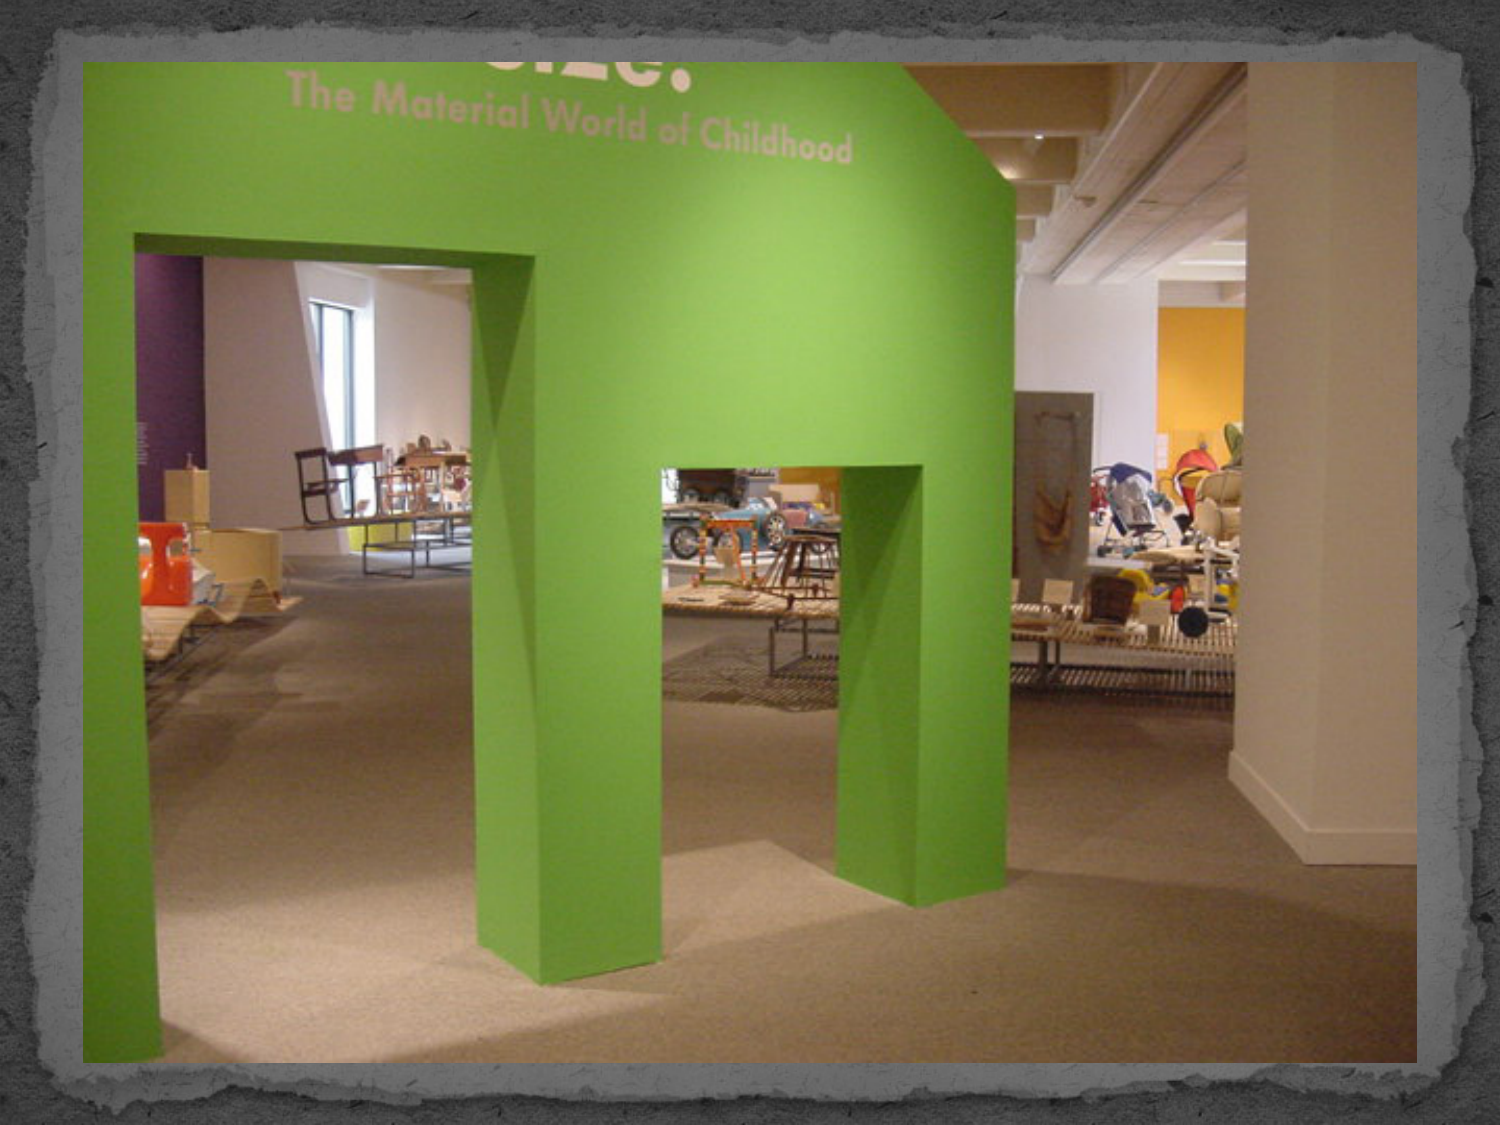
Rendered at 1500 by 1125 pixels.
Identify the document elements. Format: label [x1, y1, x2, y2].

picture [83, 62, 1417, 1063]
